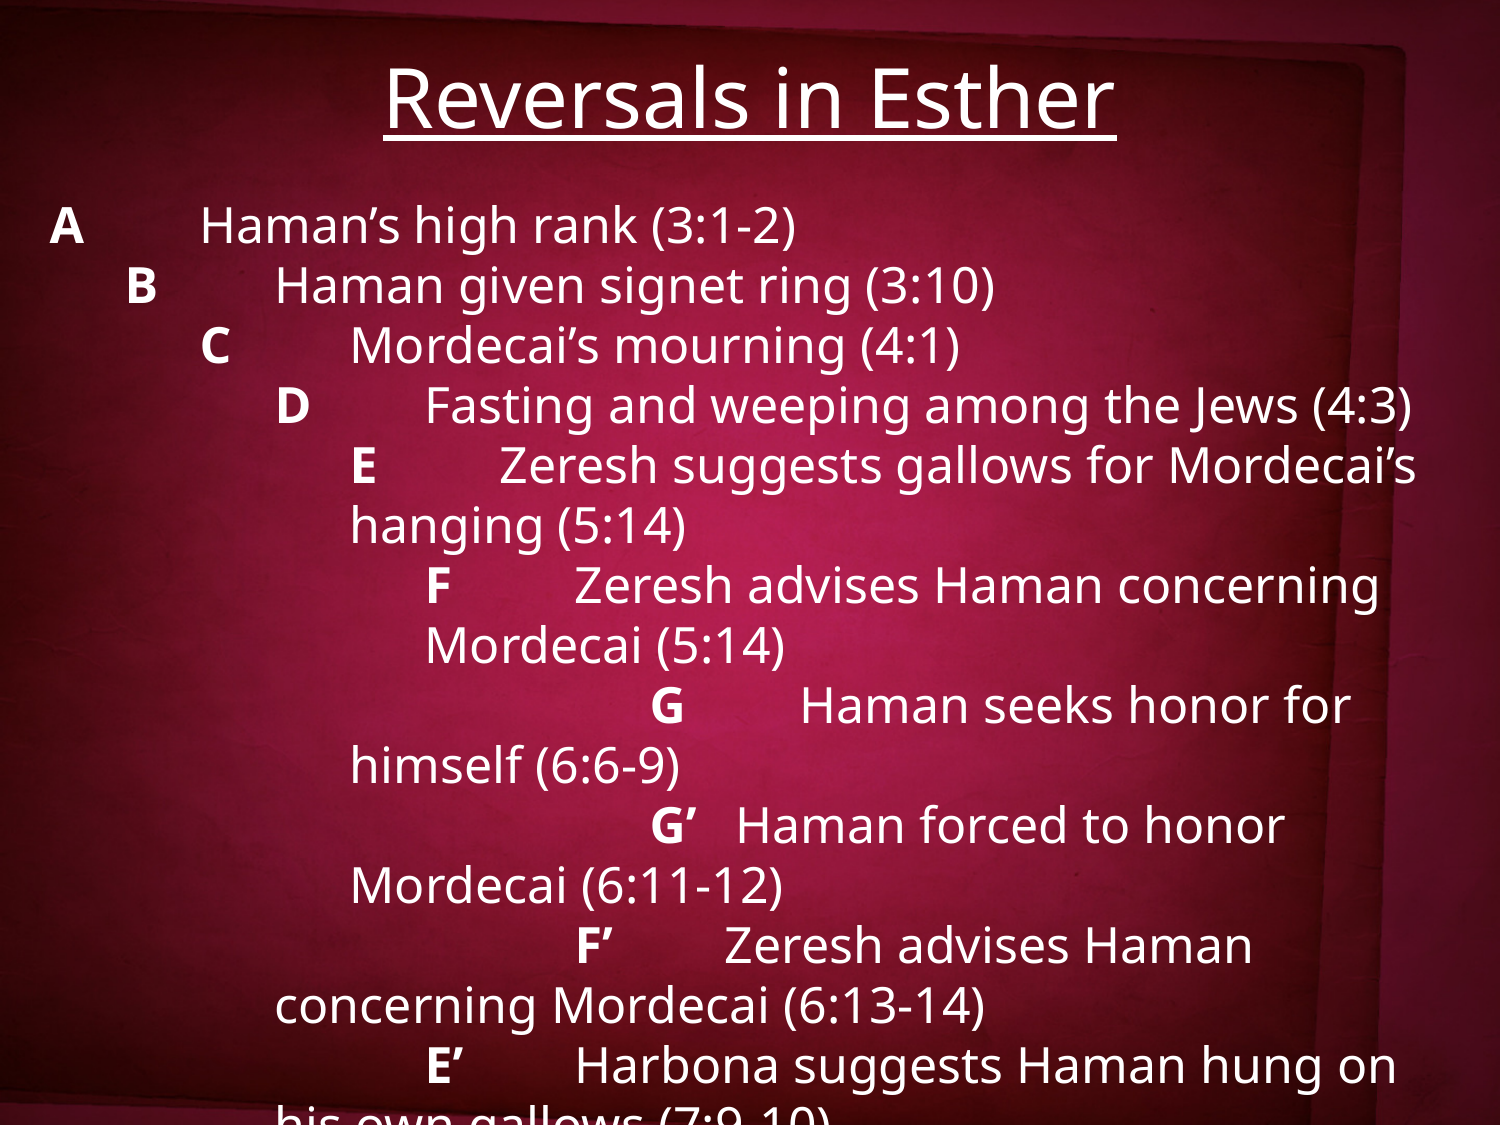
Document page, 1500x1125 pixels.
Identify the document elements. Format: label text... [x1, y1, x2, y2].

picture [0, 0, 1500, 1125]
text_box Reversals in Esther [326, 38, 1174, 153]
text_box A Haman’s high rank (3:1-2) B Haman given signet ring (3:10) C Mordecai’s mourning (4:1) D Fasting and weeping among the Jews (4:3) E Zeresh suggests gallows for Mordecai’s hanging (5:14) F Zeresh advises Haman concerning Mordecai (5:14) G Haman seeks honor for himself (6:6-9) G’ Haman forced to honor Mordecai (6:11-12) F’ Zeresh advises Haman concerning Mordecai (6:13-14) E’ Harbona suggests Haman hung on his own gallows (7:9-10) D’ Feasting and celebration among the Jews (8:17) C’ Mordecai’s exaltation (8:15) B’ Mordecai given signet ring (8:2) A’ Mordecai’s high rank (9:3-4; 10:3) [34, 186, 1465, 1125]
